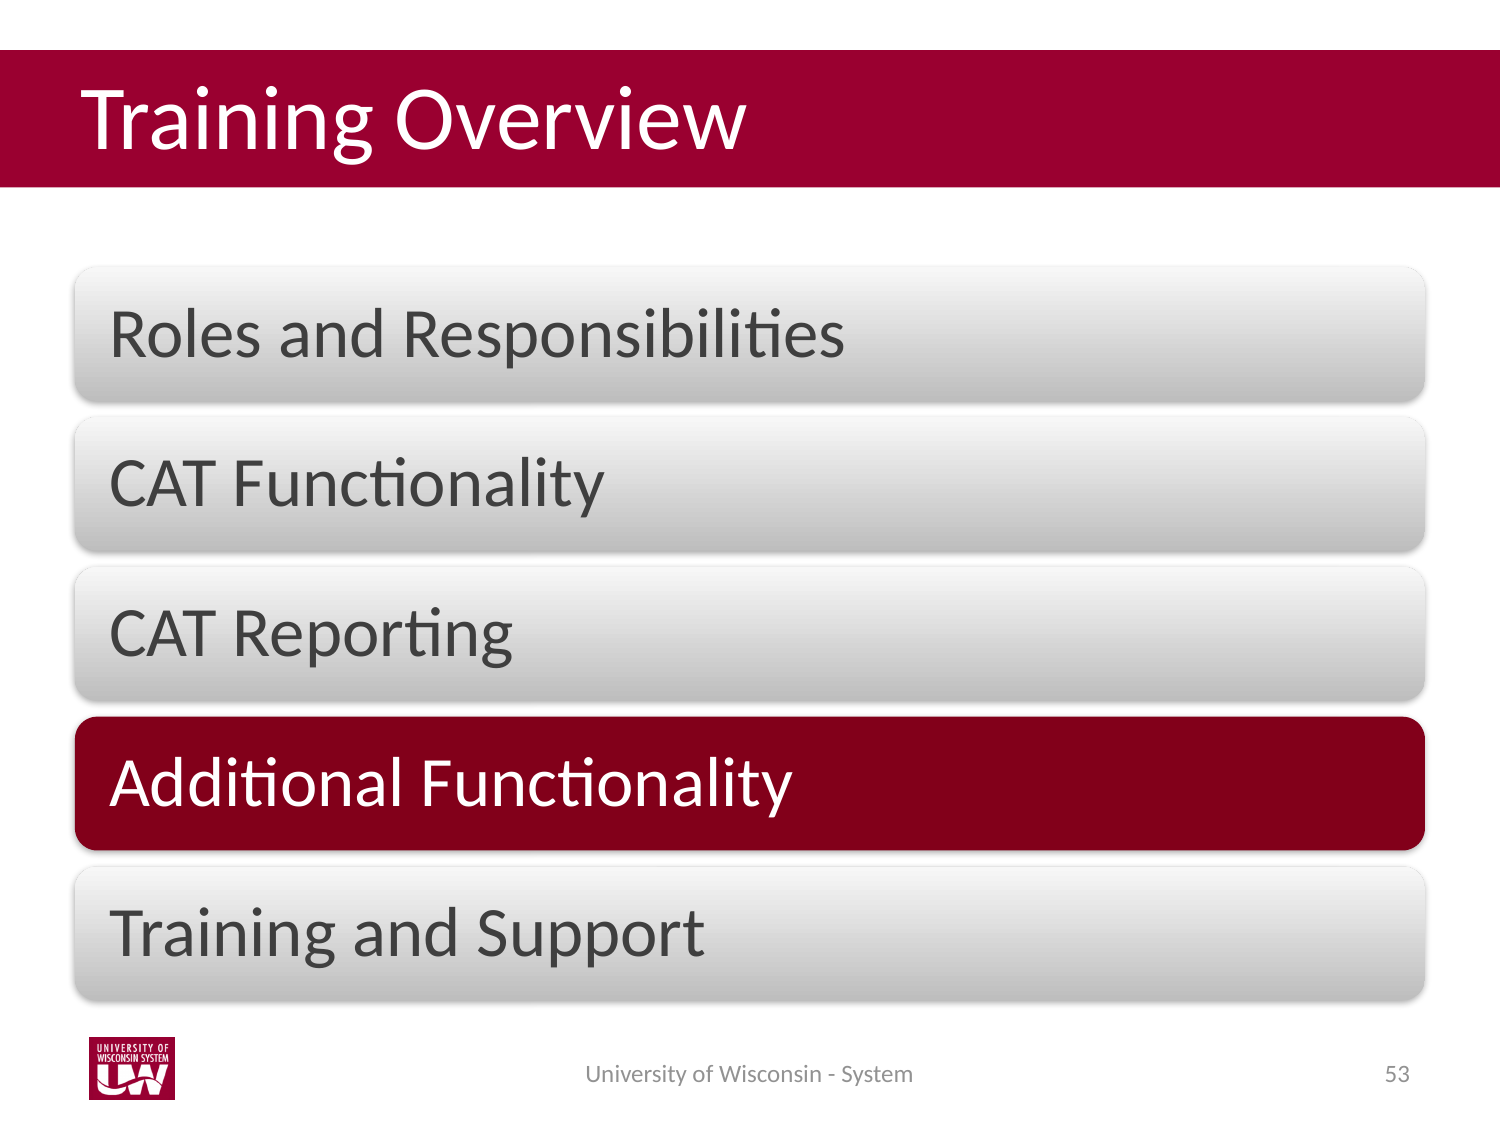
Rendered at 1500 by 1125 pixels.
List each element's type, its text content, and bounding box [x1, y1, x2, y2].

picture [89, 1037, 175, 1100]
list Training Overview [0, 50, 1500, 188]
footer University of Wisconsin - System [512, 1042, 988, 1103]
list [74, 262, 1426, 1006]
slide_number 53 [1074, 1042, 1425, 1103]
